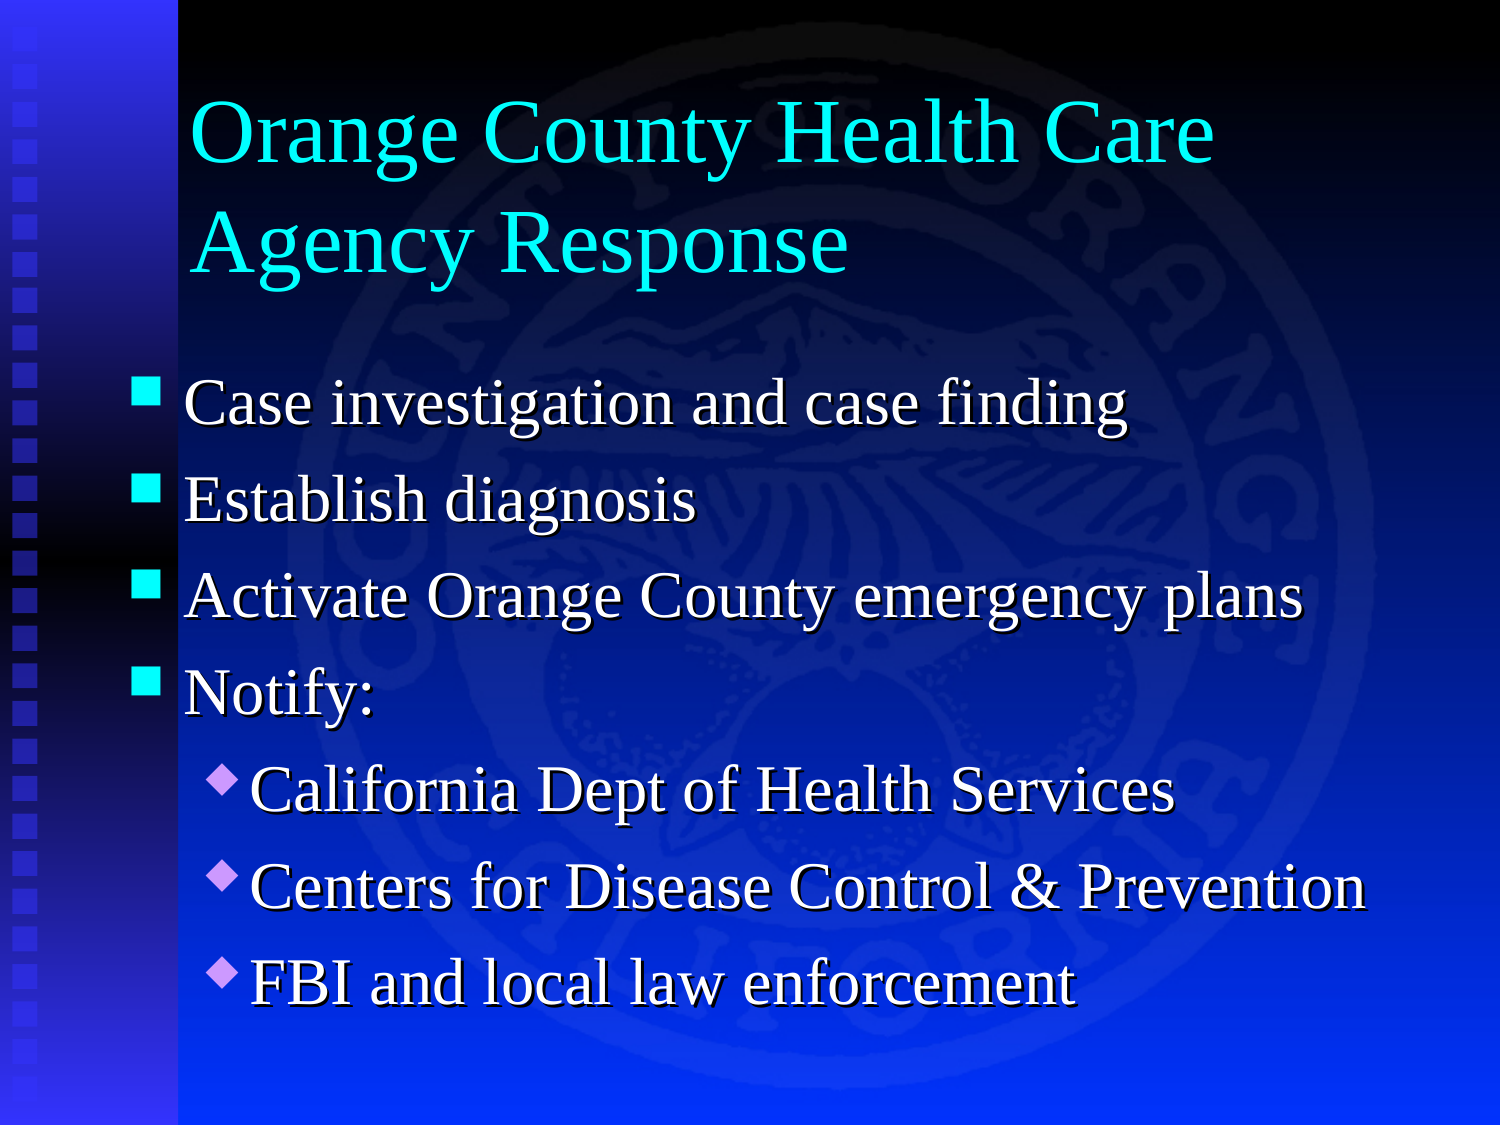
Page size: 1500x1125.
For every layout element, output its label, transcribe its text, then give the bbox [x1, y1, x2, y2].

picture [0, 0, 1500, 1125]
list Case investigation and case finding Establish diagnosis Activate Orange County emergency plans Notify: California Dept of Health Services Centers for Disease Control & Prevention FBI and local law enforcement [112, 349, 1388, 1063]
title Orange County Health Care Agency Response [174, 87, 1450, 275]
